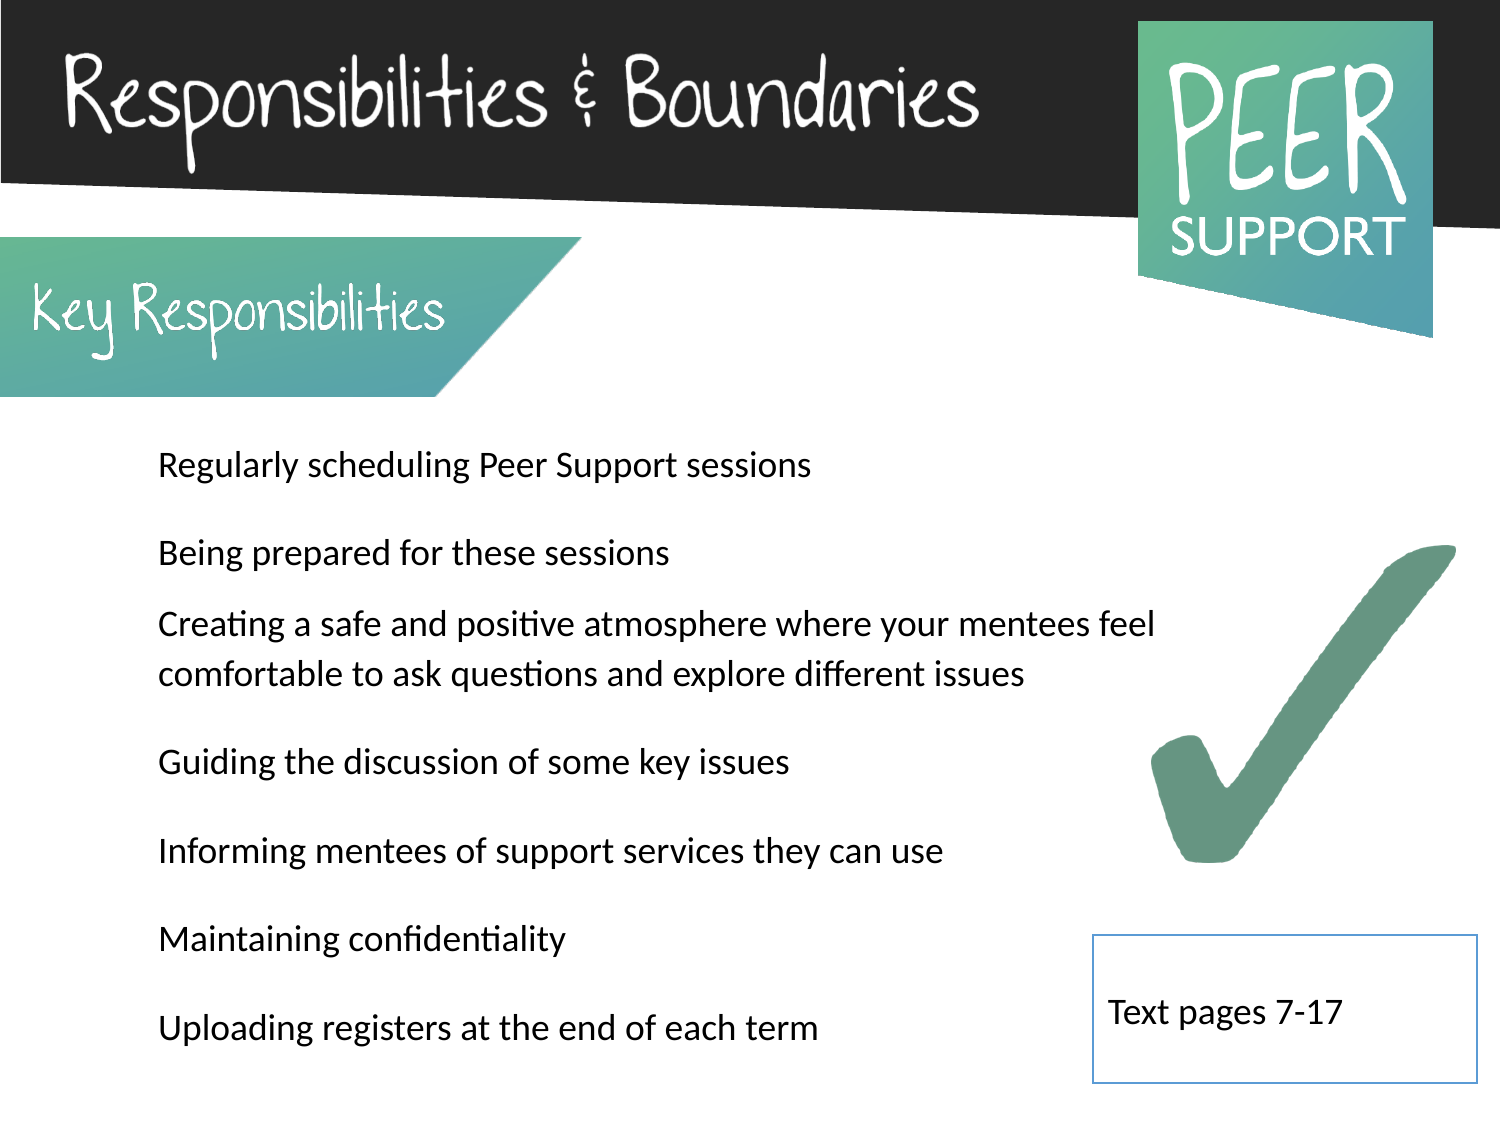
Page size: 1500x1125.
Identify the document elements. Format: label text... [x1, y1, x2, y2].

list Regularly scheduling Peer Support sessions Being prepared for these sessions Creating a safe and positive atmosphere where your mentees feel comfortable to ask questions and explore different issues Guiding the discussion of some key issues Informing mentees of support services they can use Maintaining confidentiality Uploading registers at the end of each term [143, 409, 1286, 1105]
picture [1151, 545, 1456, 863]
picture [1138, 21, 1433, 338]
text_box [199, 0, 1500, 229]
picture [0, 227, 582, 432]
text_box Text pages 7-17 [1092, 934, 1478, 1084]
picture [0, 0, 1071, 189]
